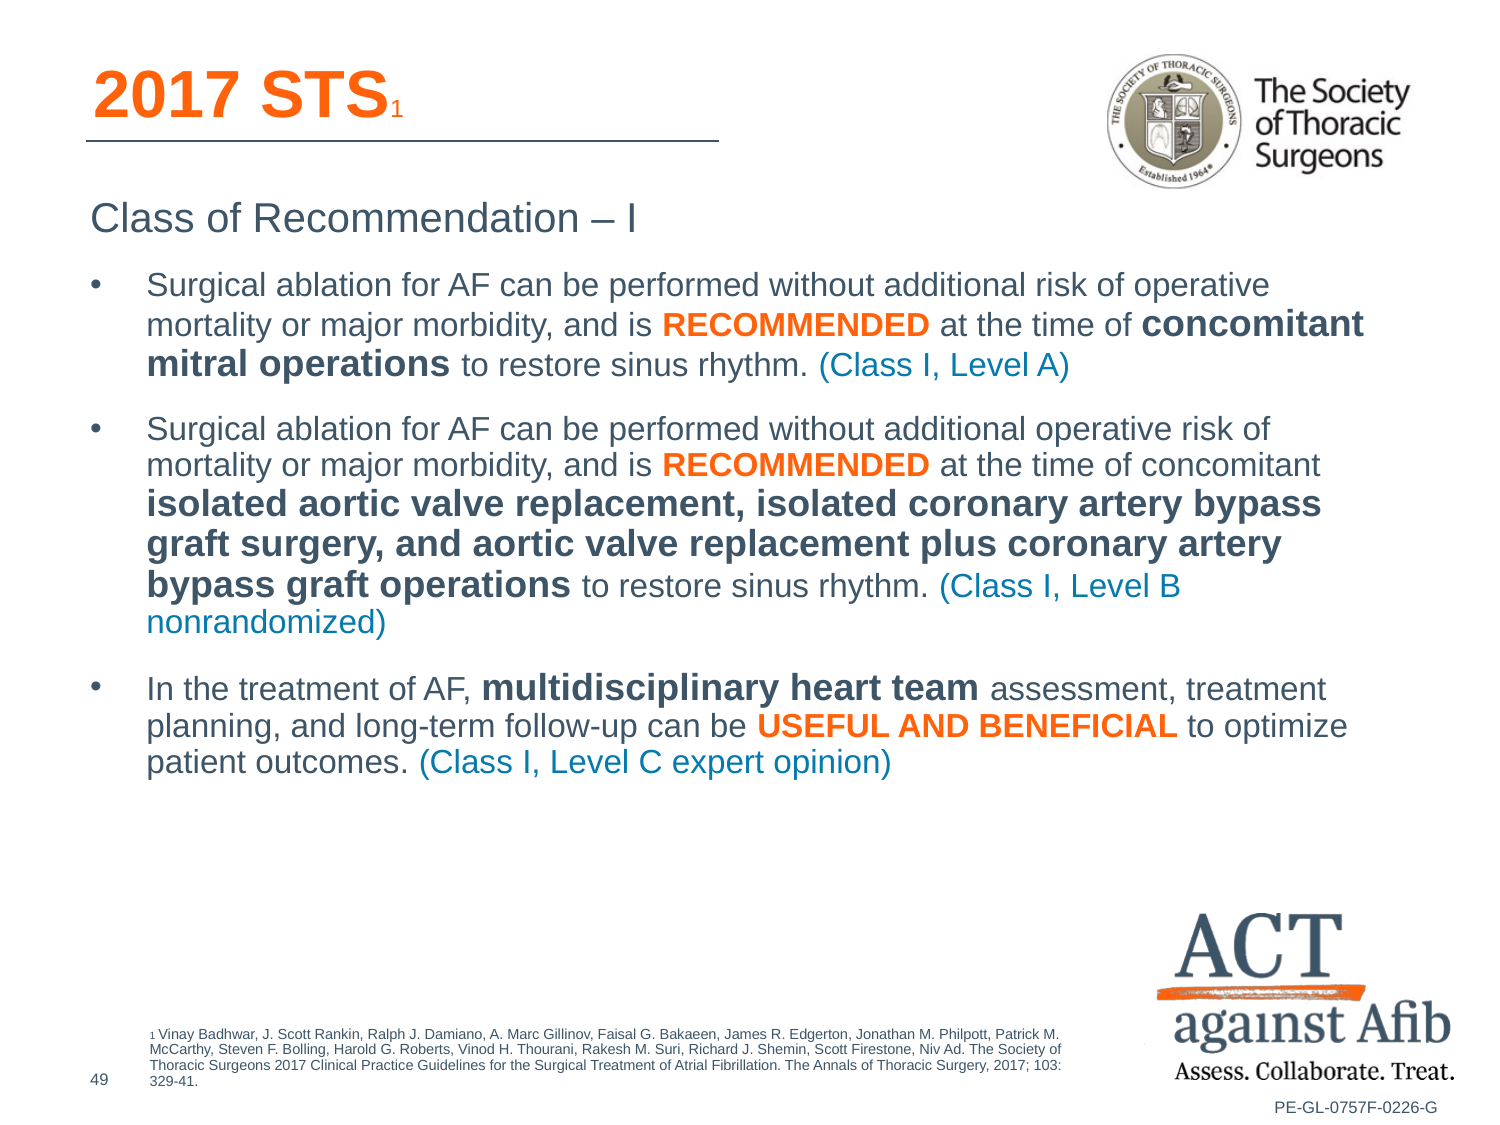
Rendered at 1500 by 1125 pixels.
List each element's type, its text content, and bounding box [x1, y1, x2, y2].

picture [1144, 913, 1454, 1080]
list 1 Vinay Badhwar, J. Scott Rankin, Ralph J. Damiano, A. Marc Gillinov, Faisal G. Bakaeen, James R. Edgerton, Jonathan M. Philpott, Patrick M. McCarthy, Steven F. Bolling, Harold G. Roberts, Vinod H. Thourani, Rakesh M. Suri, Richard J. Shemin, Scott Firestone, Niv Ad. The Society of Thoracic Surgeons 2017 Clinical Practice Guidelines for the Surgical Treatment of Atrial Fibrillation. The Annals of Thoracic Surgery, 2017; 103: 329-41. [134, 1004, 1087, 1097]
list Class of Recommendation – I Surgical ablation for AF can be performed without additional risk of operative mortality or major morbidity, and is RECOMMENDED at the time of concomitant mitral operations to restore sinus rhythm. (Class I, Level A) Surgical ablation for AF can be performed without additional operative risk of mortality or major morbidity, and is RECOMMENDED at the time of concomitant isolated aortic valve replacement, isolated coronary artery bypass graft surgery, and aortic valve replacement plus coronary artery bypass graft operations to restore sinus rhythm. (Class I, Level B nonrandomized) In the treatment of AF, multidisciplinary heart team assessment, treatment planning, and long-term follow-up can be USEFUL AND BENEFICIAL to optimize patient outcomes. (Class I, Level C expert opinion) [75, 188, 1419, 1004]
picture [1105, 52, 1422, 192]
title 2017 STS1 [79, 52, 1105, 142]
